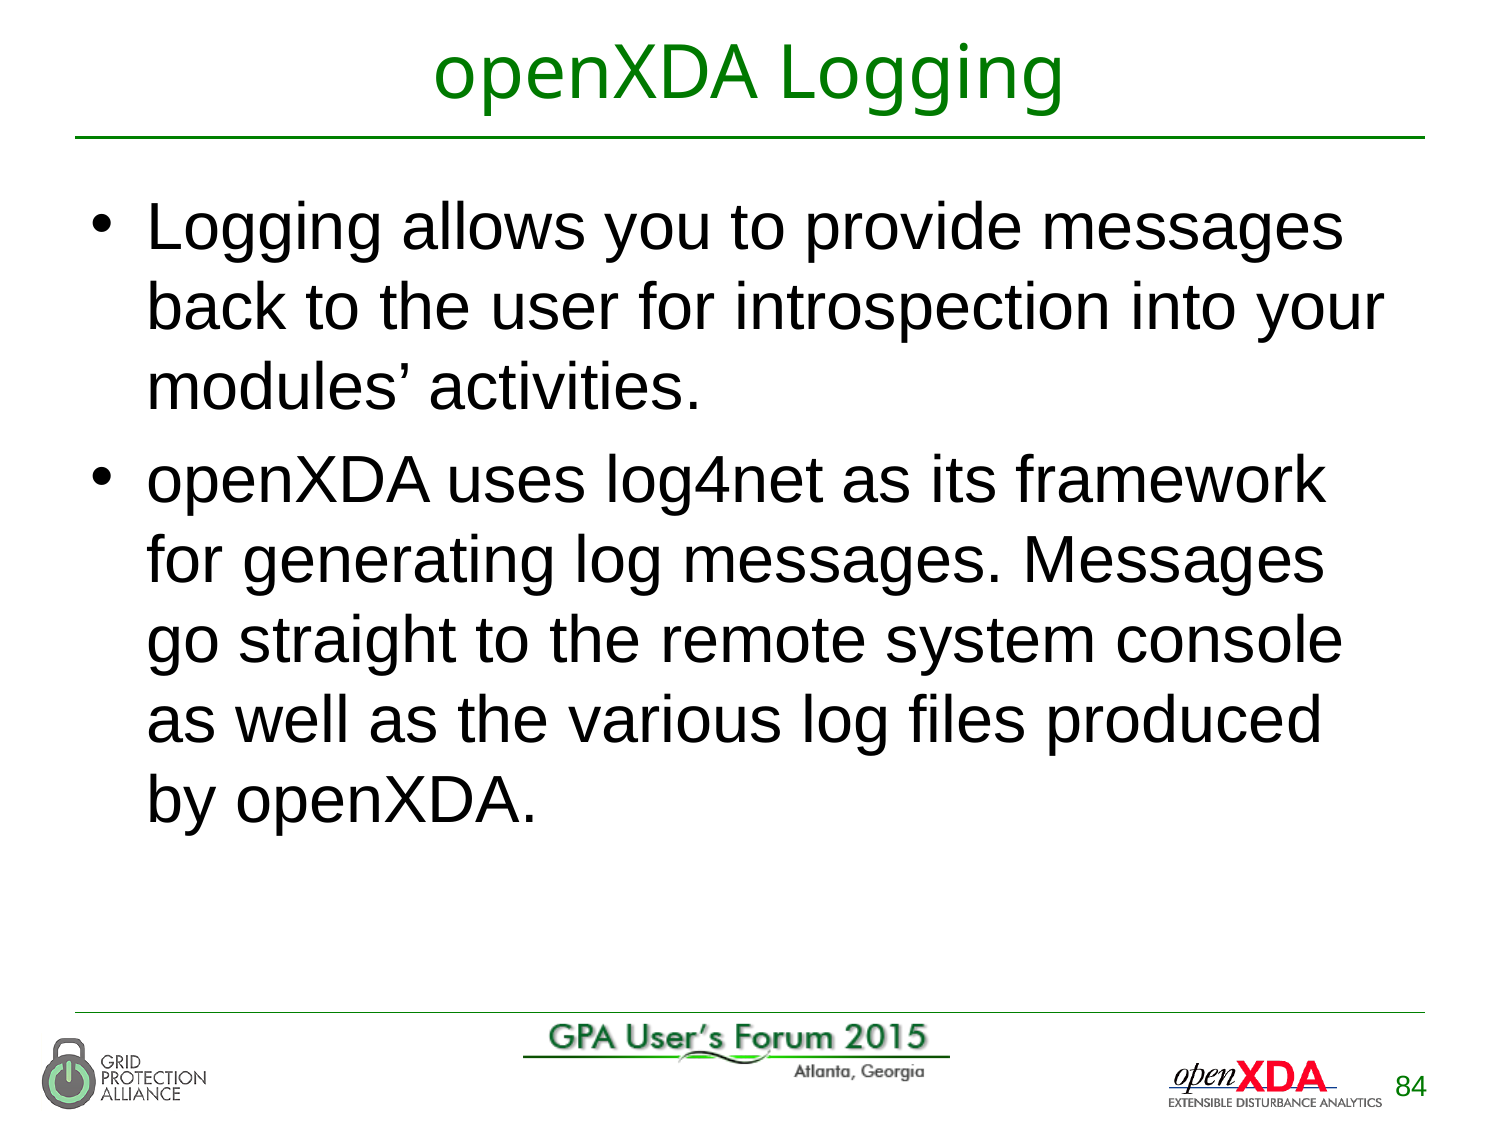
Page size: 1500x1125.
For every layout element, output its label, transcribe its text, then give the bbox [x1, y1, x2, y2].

title openXDA Logging [75, 0, 1425, 138]
list Logging allows you to provide messages back to the user for introspection into your modules’ activities. openXDA uses log4net as its framework for generating log messages. Messages go straight to the remote system console as well as the various log files produced by openXDA. [75, 174, 1425, 1013]
picture [41, 1033, 207, 1111]
picture [1160, 1052, 1391, 1118]
picture [523, 1013, 950, 1086]
